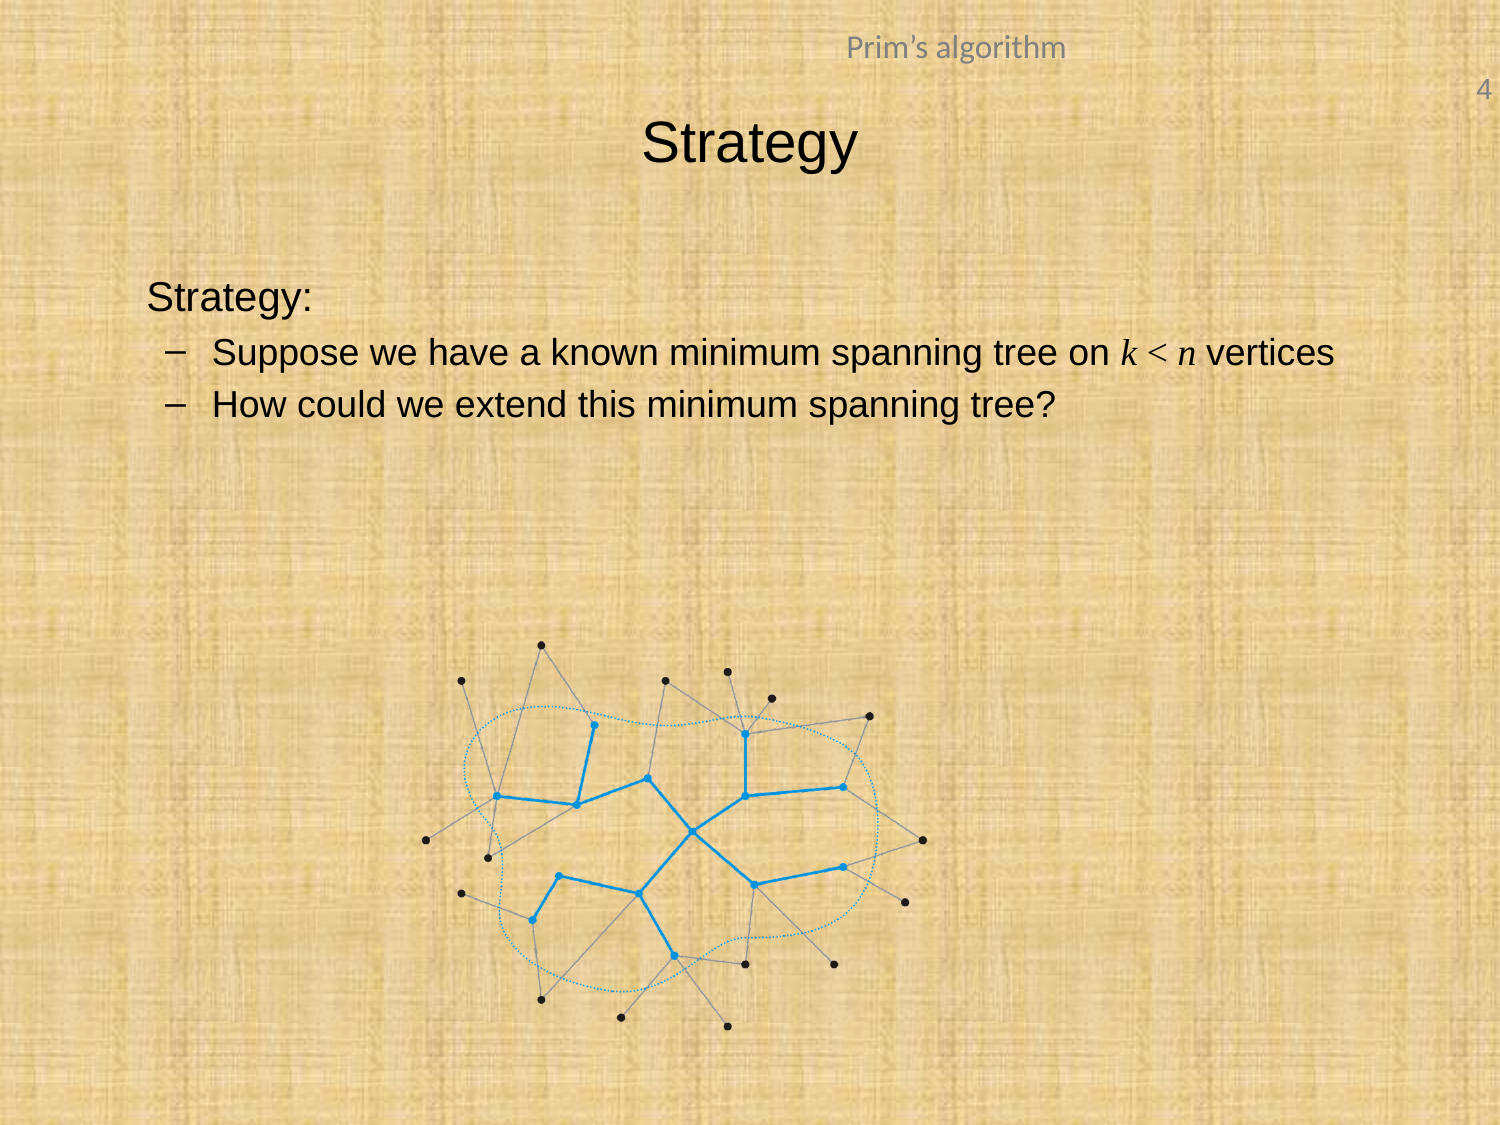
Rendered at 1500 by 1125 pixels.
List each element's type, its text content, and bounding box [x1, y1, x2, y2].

list Strategy: Suppose we have a known minimum spanning tree on k < n vertices How could we extend this minimum spanning tree? [74, 262, 1426, 1006]
picture [0, 0, 1500, 1125]
title Strategy [74, 44, 1426, 233]
